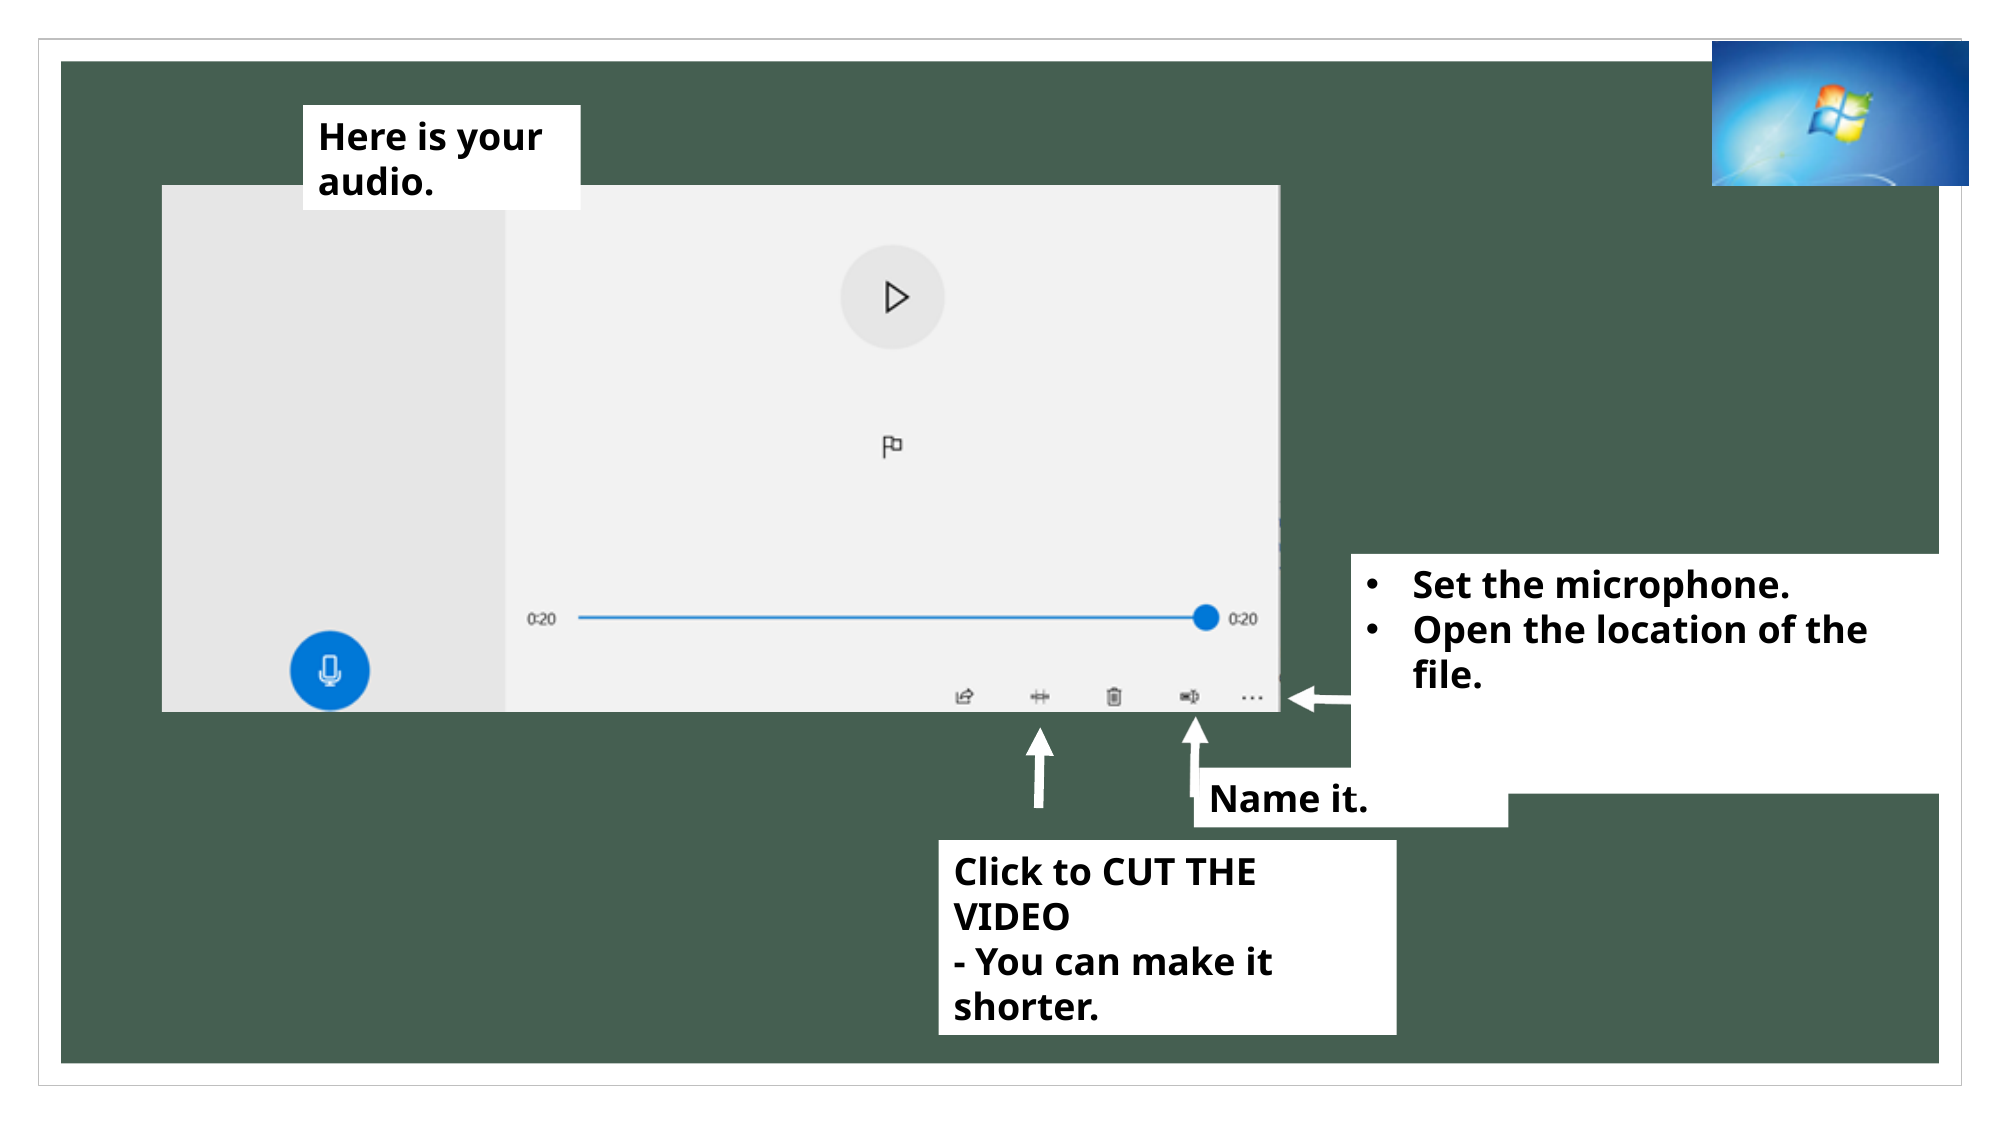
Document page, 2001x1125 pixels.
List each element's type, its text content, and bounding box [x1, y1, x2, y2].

text_box Click to CUT THE VIDEO - You can make it shorter. [938, 840, 1397, 1035]
text_box Set the microphone. Open the location of the file. . [1351, 553, 1952, 794]
text_box Name it. [1193, 767, 1509, 828]
picture [1712, 41, 1969, 186]
picture [161, 185, 1351, 798]
text_box Here is your audio. [303, 105, 581, 181]
